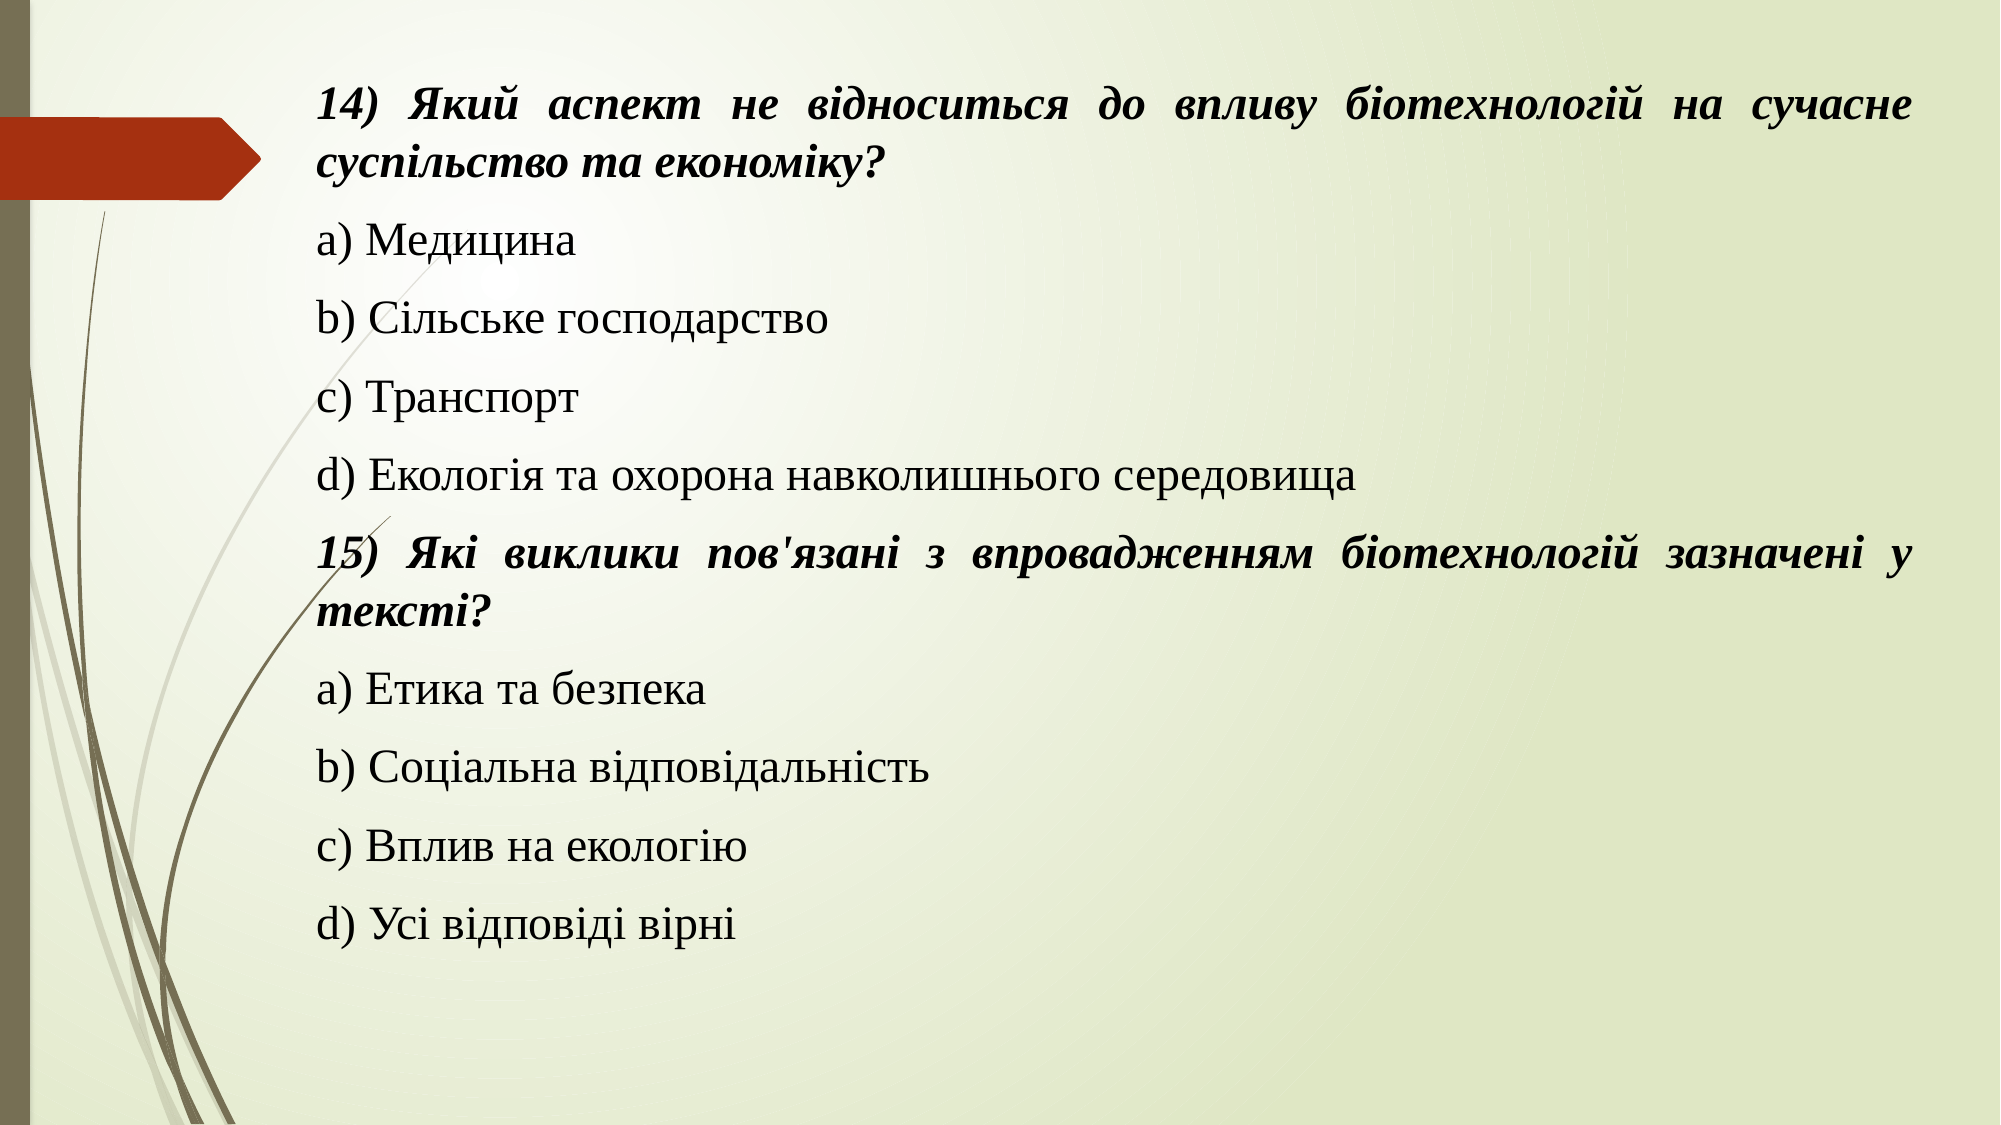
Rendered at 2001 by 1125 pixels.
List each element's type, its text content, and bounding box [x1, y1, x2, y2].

list 14) Який аспект не відноситься до впливу біотехнологій на сучасне суспільство та економіку? a) Медицина b) Сільське господарство c) Транспорт d) Екологія та охорона навколишнього середовища 15) Які виклики пов'язані з впровадженням біотехнологій зазначені у тексті? a) Етика та безпека b) Соціальна відповідальність c) Вплив на екологію d) Усі відповіді вірні [301, 64, 1930, 1050]
